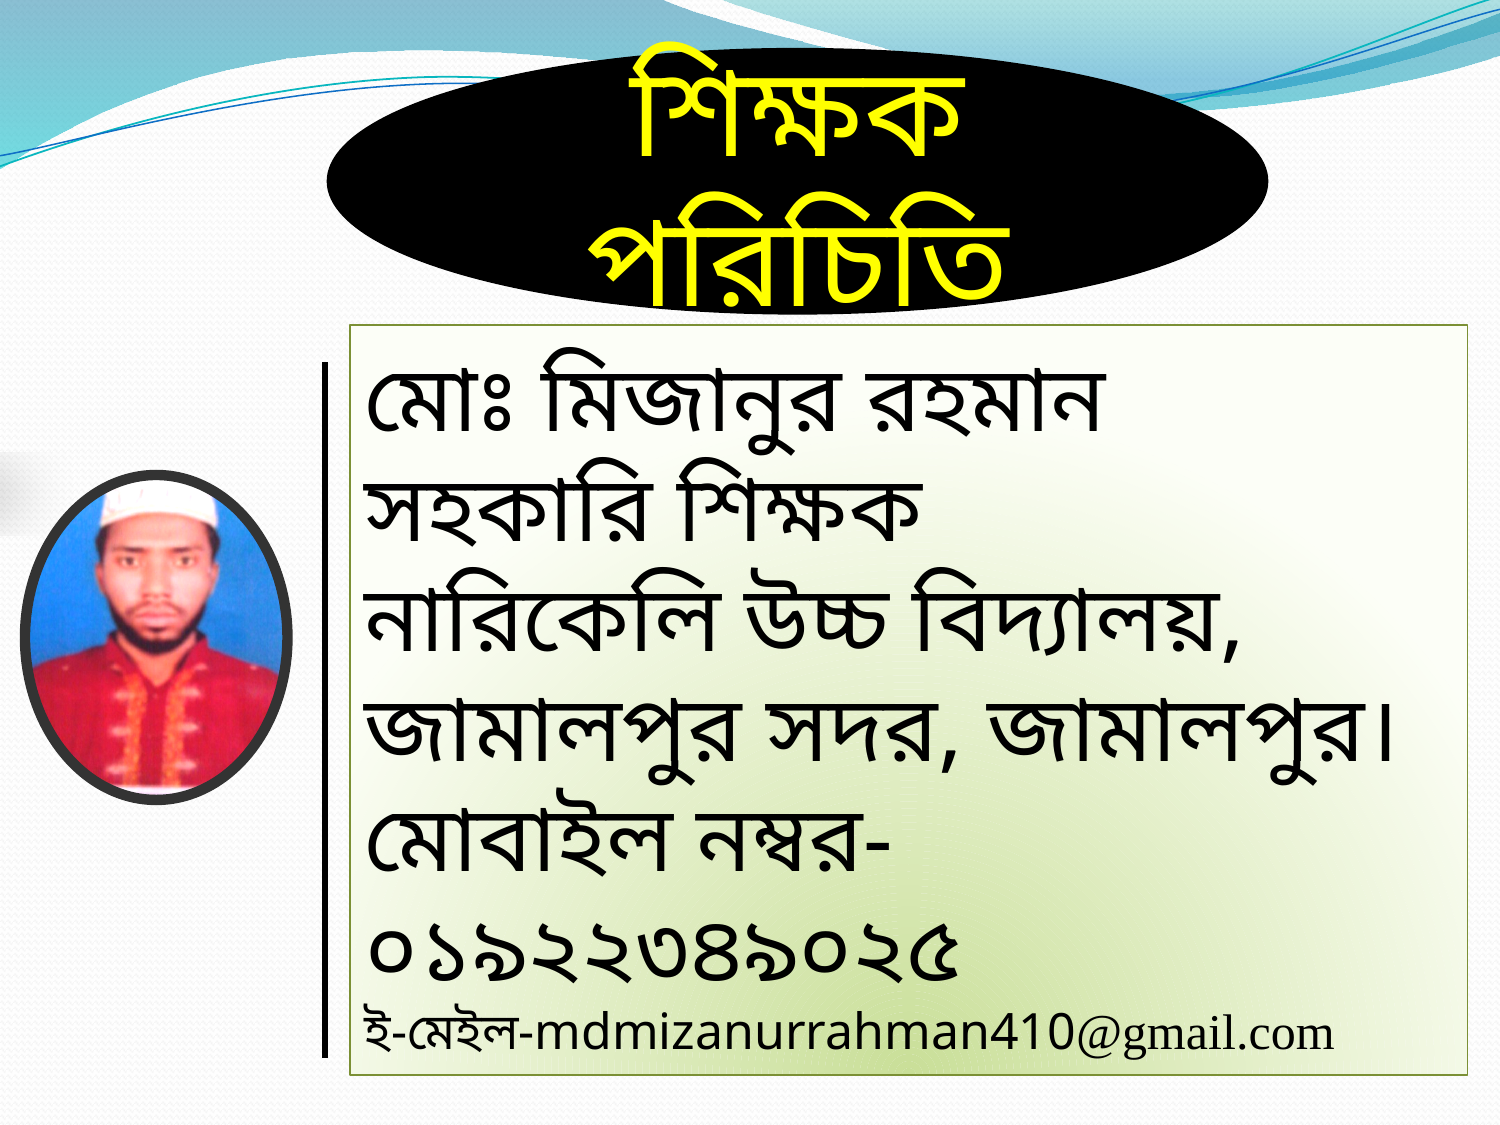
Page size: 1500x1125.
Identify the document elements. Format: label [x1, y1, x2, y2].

picture [24, 474, 288, 801]
text_box [324, 49, 1468, 1076]
